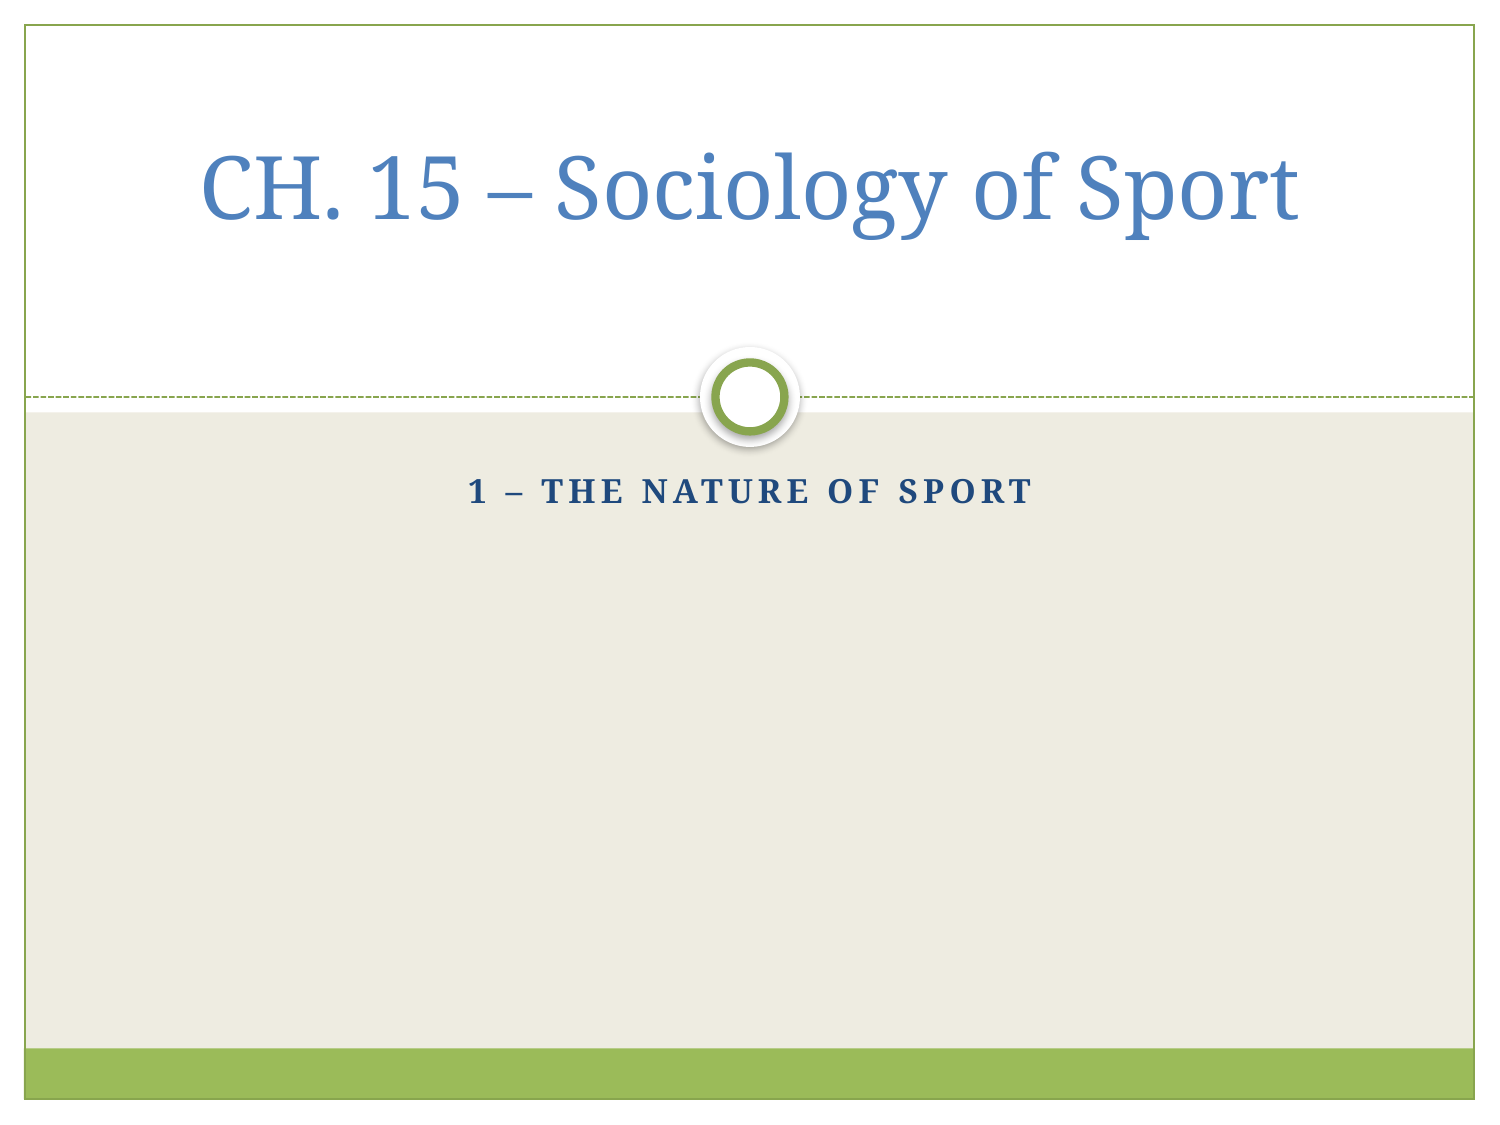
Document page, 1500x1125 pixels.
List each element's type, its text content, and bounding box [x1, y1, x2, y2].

title CH. 15 – Sociology of Sport [112, 62, 1388, 350]
subtitle 1 – the nature of sport [225, 462, 1275, 750]
